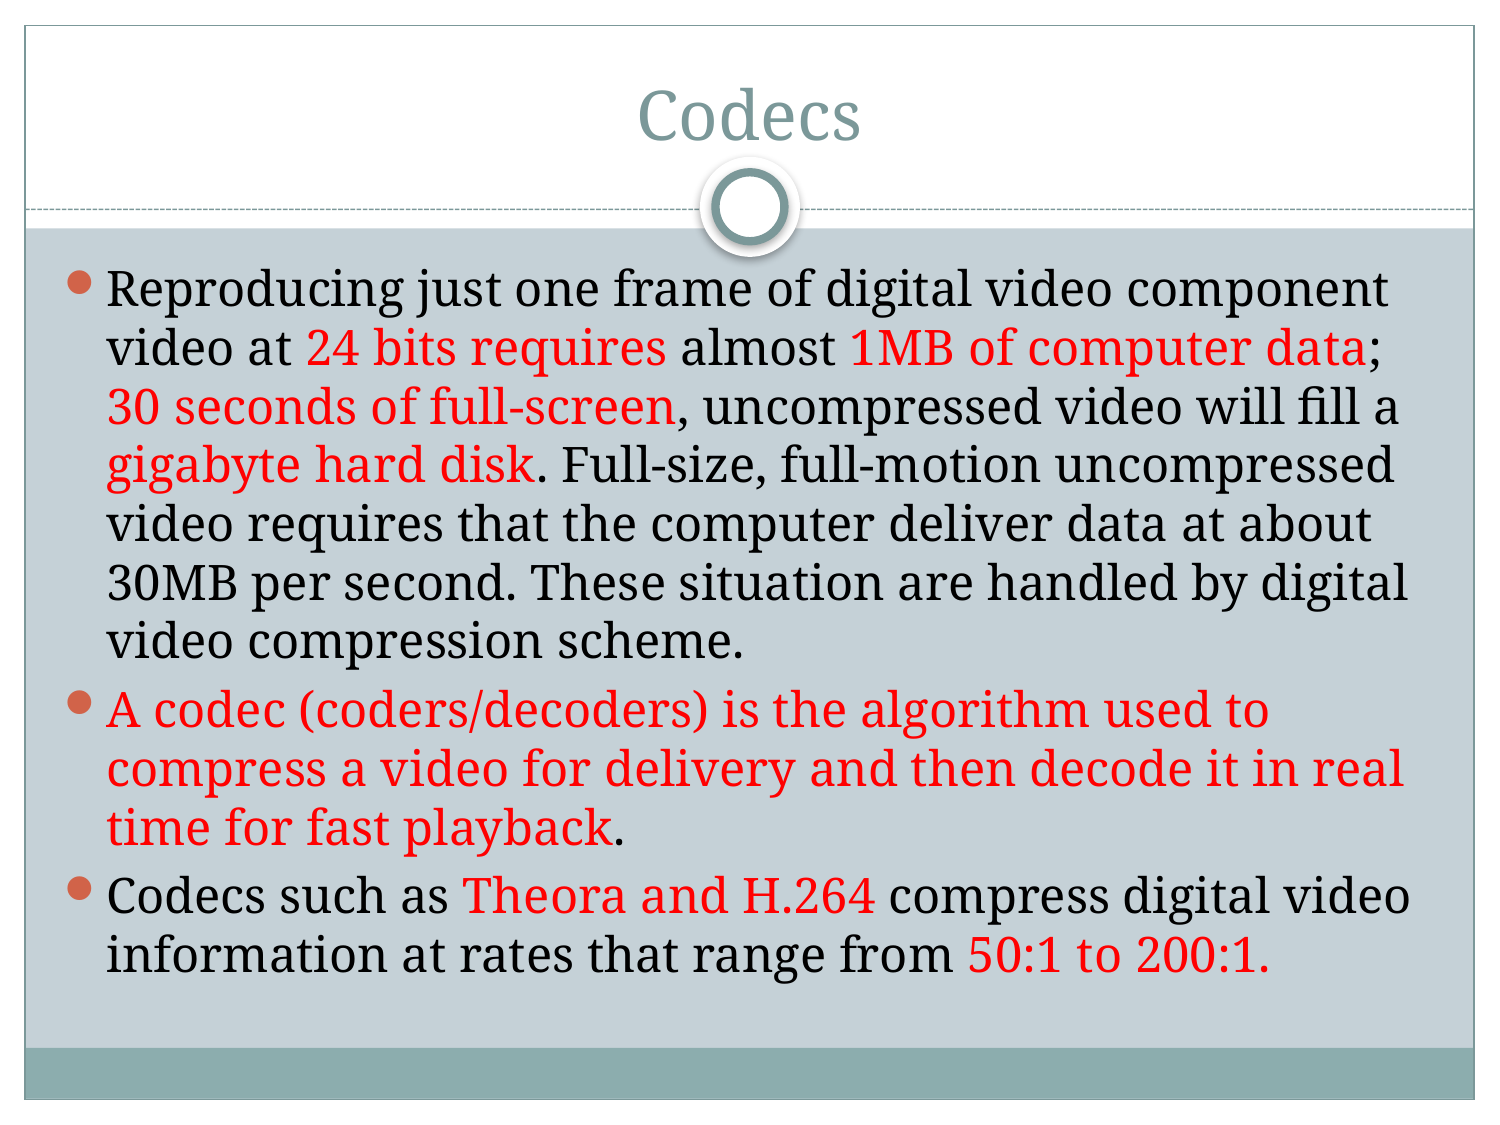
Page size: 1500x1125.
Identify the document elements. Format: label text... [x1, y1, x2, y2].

list Reproducing just one frame of digital video component video at 24 bits requires almost 1MB of computer data; 30 seconds of full-screen, uncompressed video will fill a gigabyte hard disk. Full-size, full-motion uncompressed video requires that the computer deliver data at about 30MB per second. These situation are handled by digital video compression scheme. A codec (coders/decoders) is the algorithm used to compress a video for delivery and then decode it in real time for fast playback. Codecs such as Theora and H.264 compress digital video information at rates that range from 50:1 to 200:1. [49, 250, 1445, 1001]
title Codecs [49, 37, 1450, 162]
